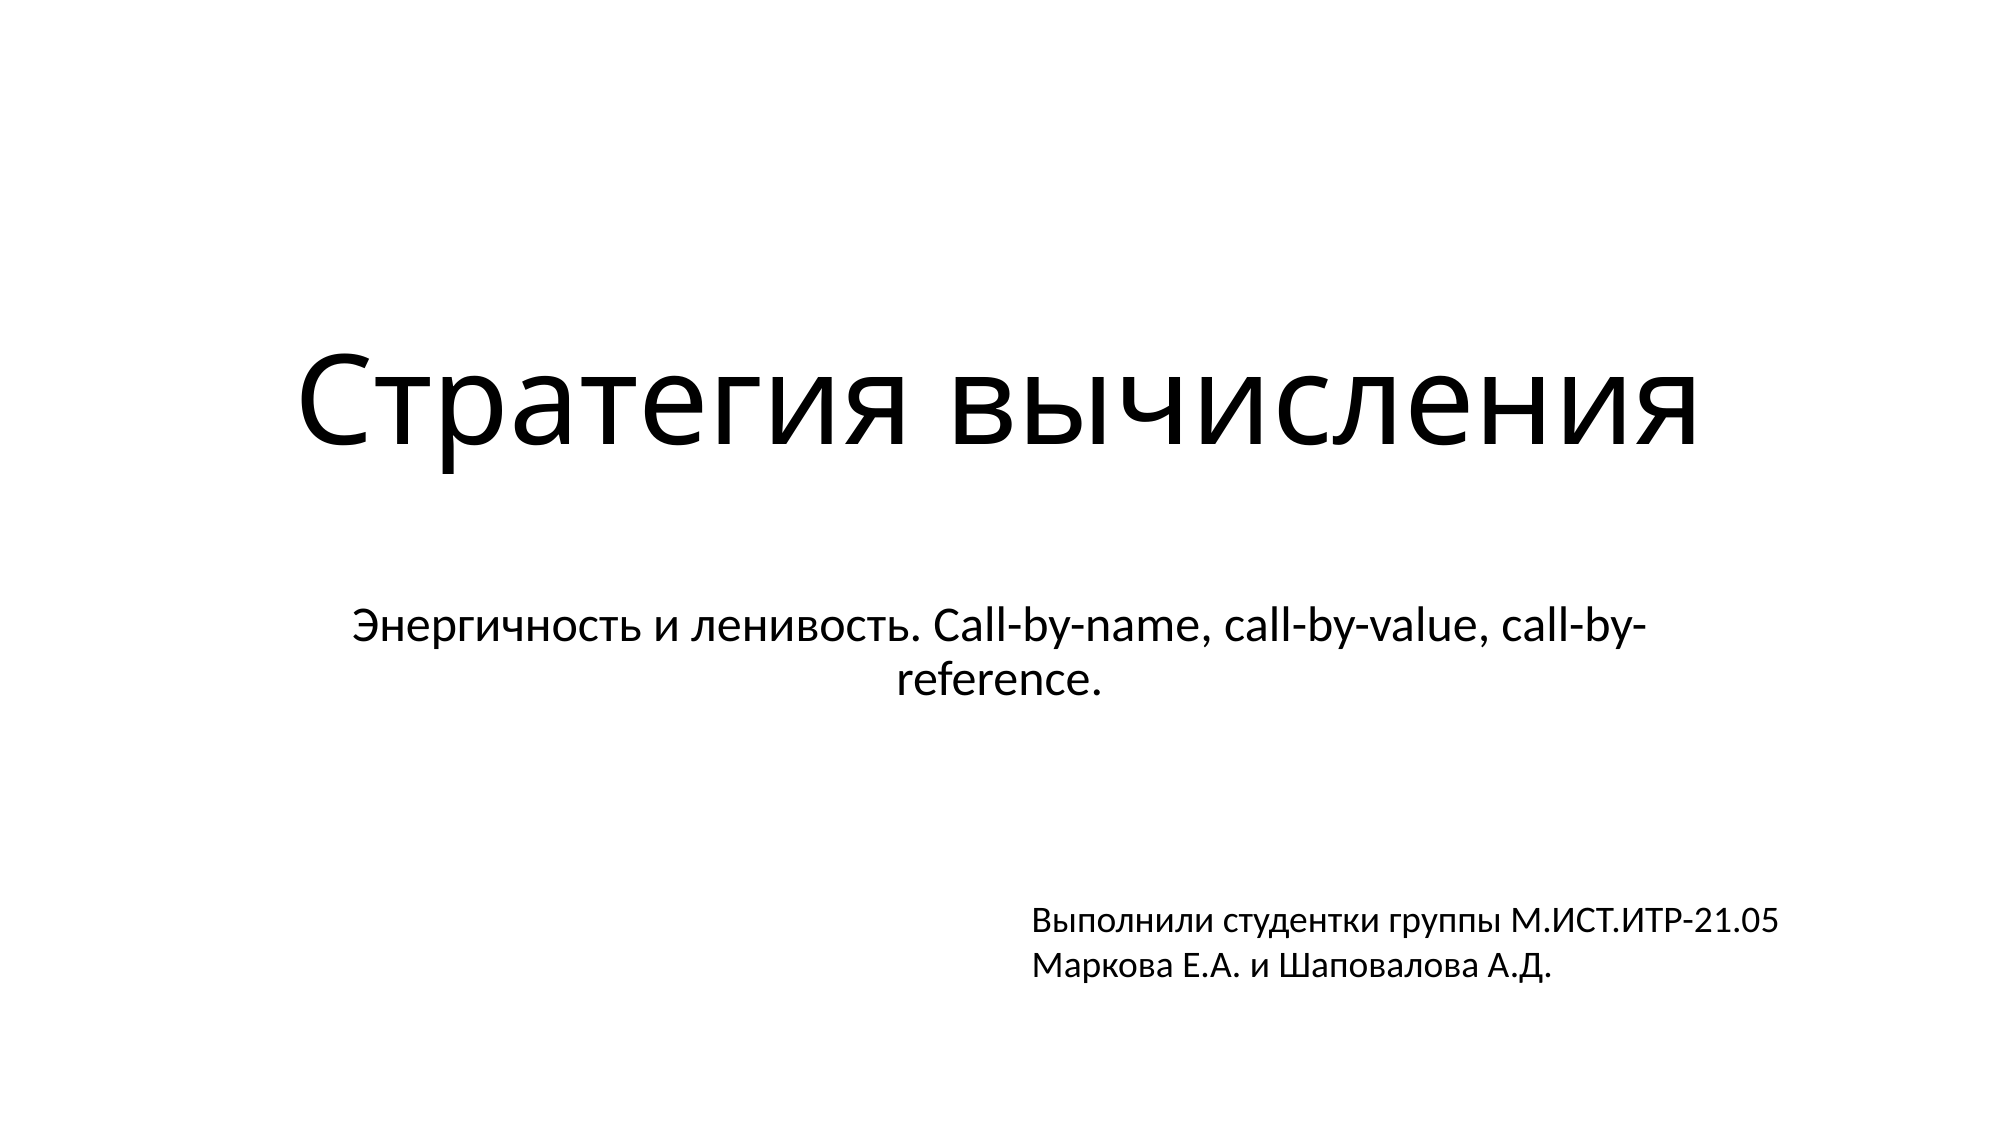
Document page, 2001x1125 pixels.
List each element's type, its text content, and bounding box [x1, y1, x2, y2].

title Стратегия вычисления [249, 207, 1750, 480]
text_box Выполнили студентки группы М.ИСТ.ИТР-21.05 Маркова Е.А. и Шаповалова А.Д. [1016, 887, 1831, 993]
subtitle Энергичность и ленивость. Call-by-name, call-by-value, call-by-reference. [249, 590, 1750, 863]
